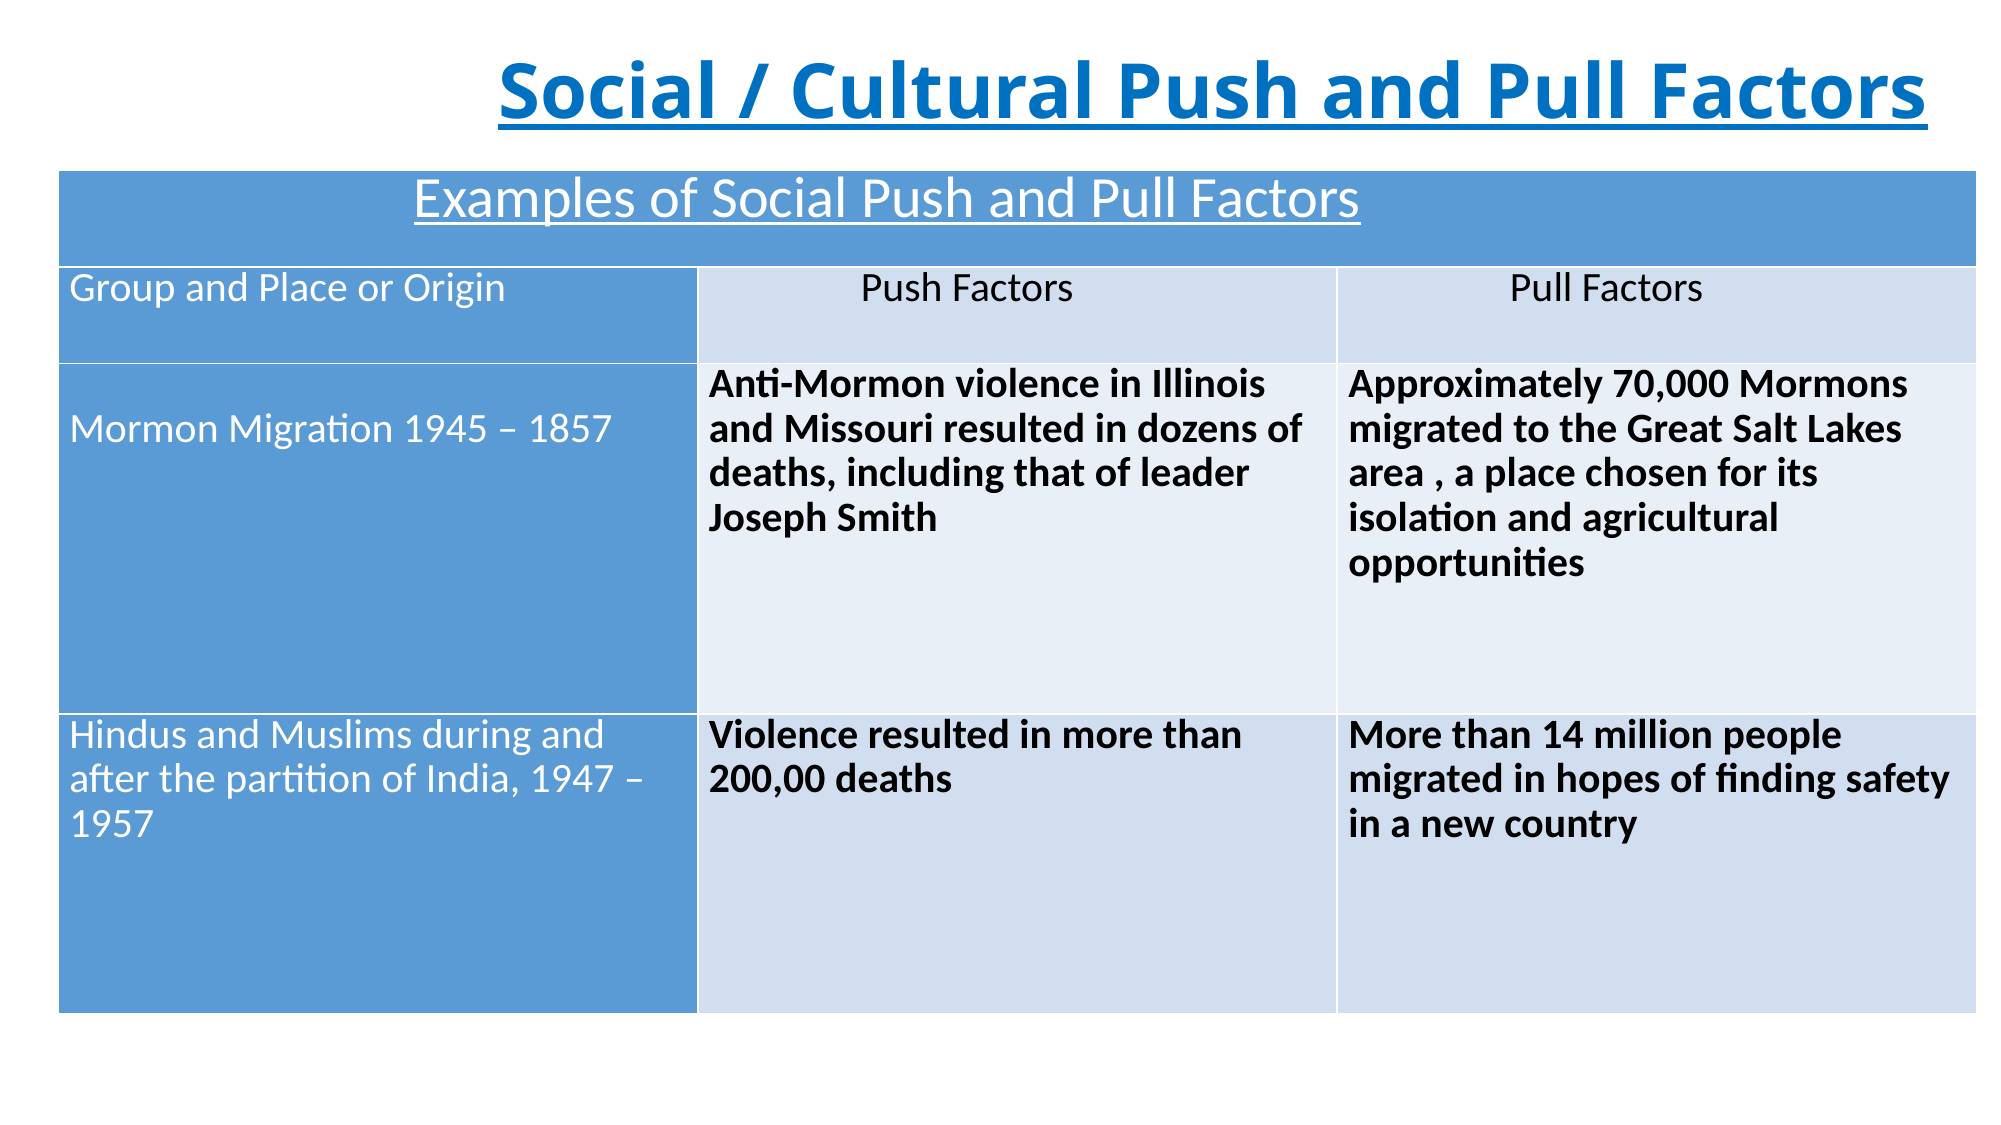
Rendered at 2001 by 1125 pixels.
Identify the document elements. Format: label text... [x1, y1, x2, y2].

title Social / Cultural Push and Pull Factors [127, 75, 1944, 169]
table_cell Approximately 70,000 Mormons migrated to the Great Salt Lakes area , a place chosen for its isolation and agricultural opportunities [1338, 364, 1976, 713]
table_cell Mormon Migration 1945 – 1857 [59, 364, 697, 713]
table_cell Hindus and Muslims during and after the partition of India, 1947 – 1957 [59, 715, 697, 1013]
table_header Examples of Social Push and Pull Factors [59, 171, 1976, 266]
table_cell Group and Place or Origin [59, 268, 697, 363]
table_cell More than 14 million people migrated in hopes of finding safety in a new country [1338, 715, 1976, 1013]
table_cell Anti-Mormon violence in Illinois and Missouri resulted in dozens of deaths, including that of leader Joseph Smith [699, 364, 1336, 713]
table_cell Push Factors [699, 268, 1336, 363]
text_box [0, 0, 2000, 75]
table_cell Violence resulted in more than 200,00 deaths [699, 715, 1336, 1013]
table_cell Pull Factors [1338, 268, 1976, 363]
